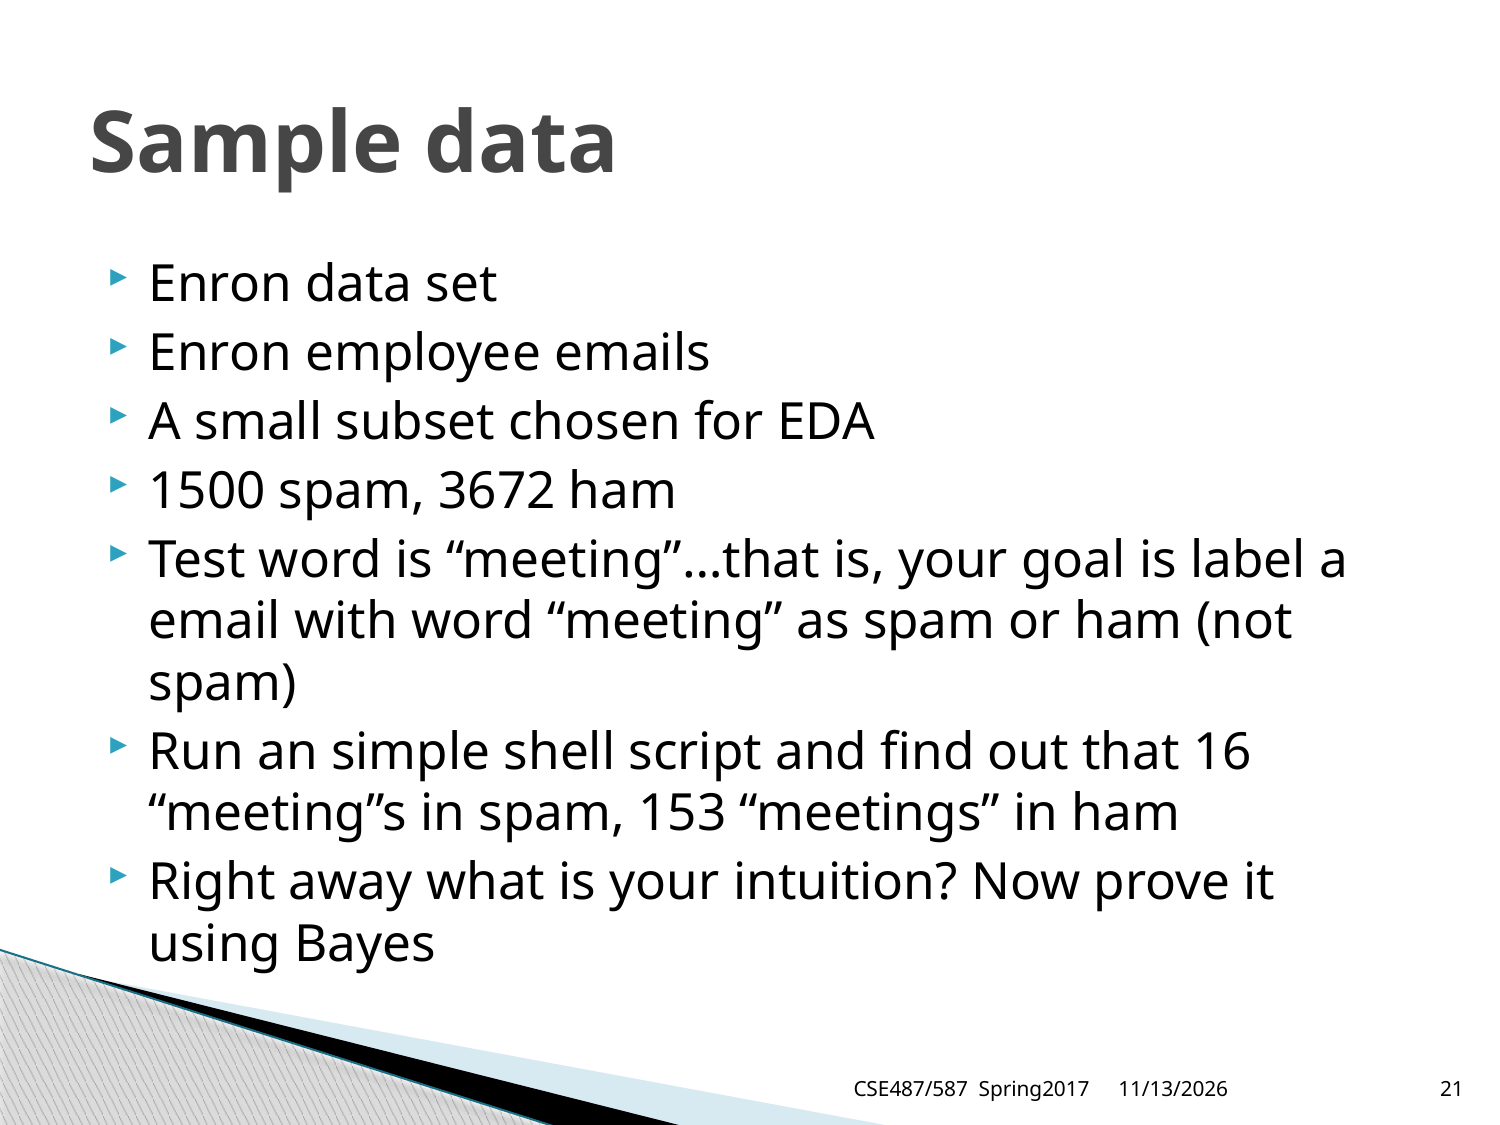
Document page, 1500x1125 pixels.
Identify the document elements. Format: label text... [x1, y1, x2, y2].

footer CSE487/587 Spring2017 [718, 1051, 1105, 1112]
title Sample data [75, 45, 1425, 233]
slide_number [1105, 1051, 1418, 1112]
list Enron data set Enron employee emails A small subset chosen for EDA 1500 spam, 3672 ham Test word is “meeting”…that is, your goal is label a email with word “meeting” as spam or ham (not spam) Run an simple shell script and find out that 16 “meeting”s in spam, 153 “meetings” in ham Right away what is your intuition? Now prove it using Bayes [75, 243, 1425, 986]
slide_number 21 [1418, 1051, 1479, 1112]
